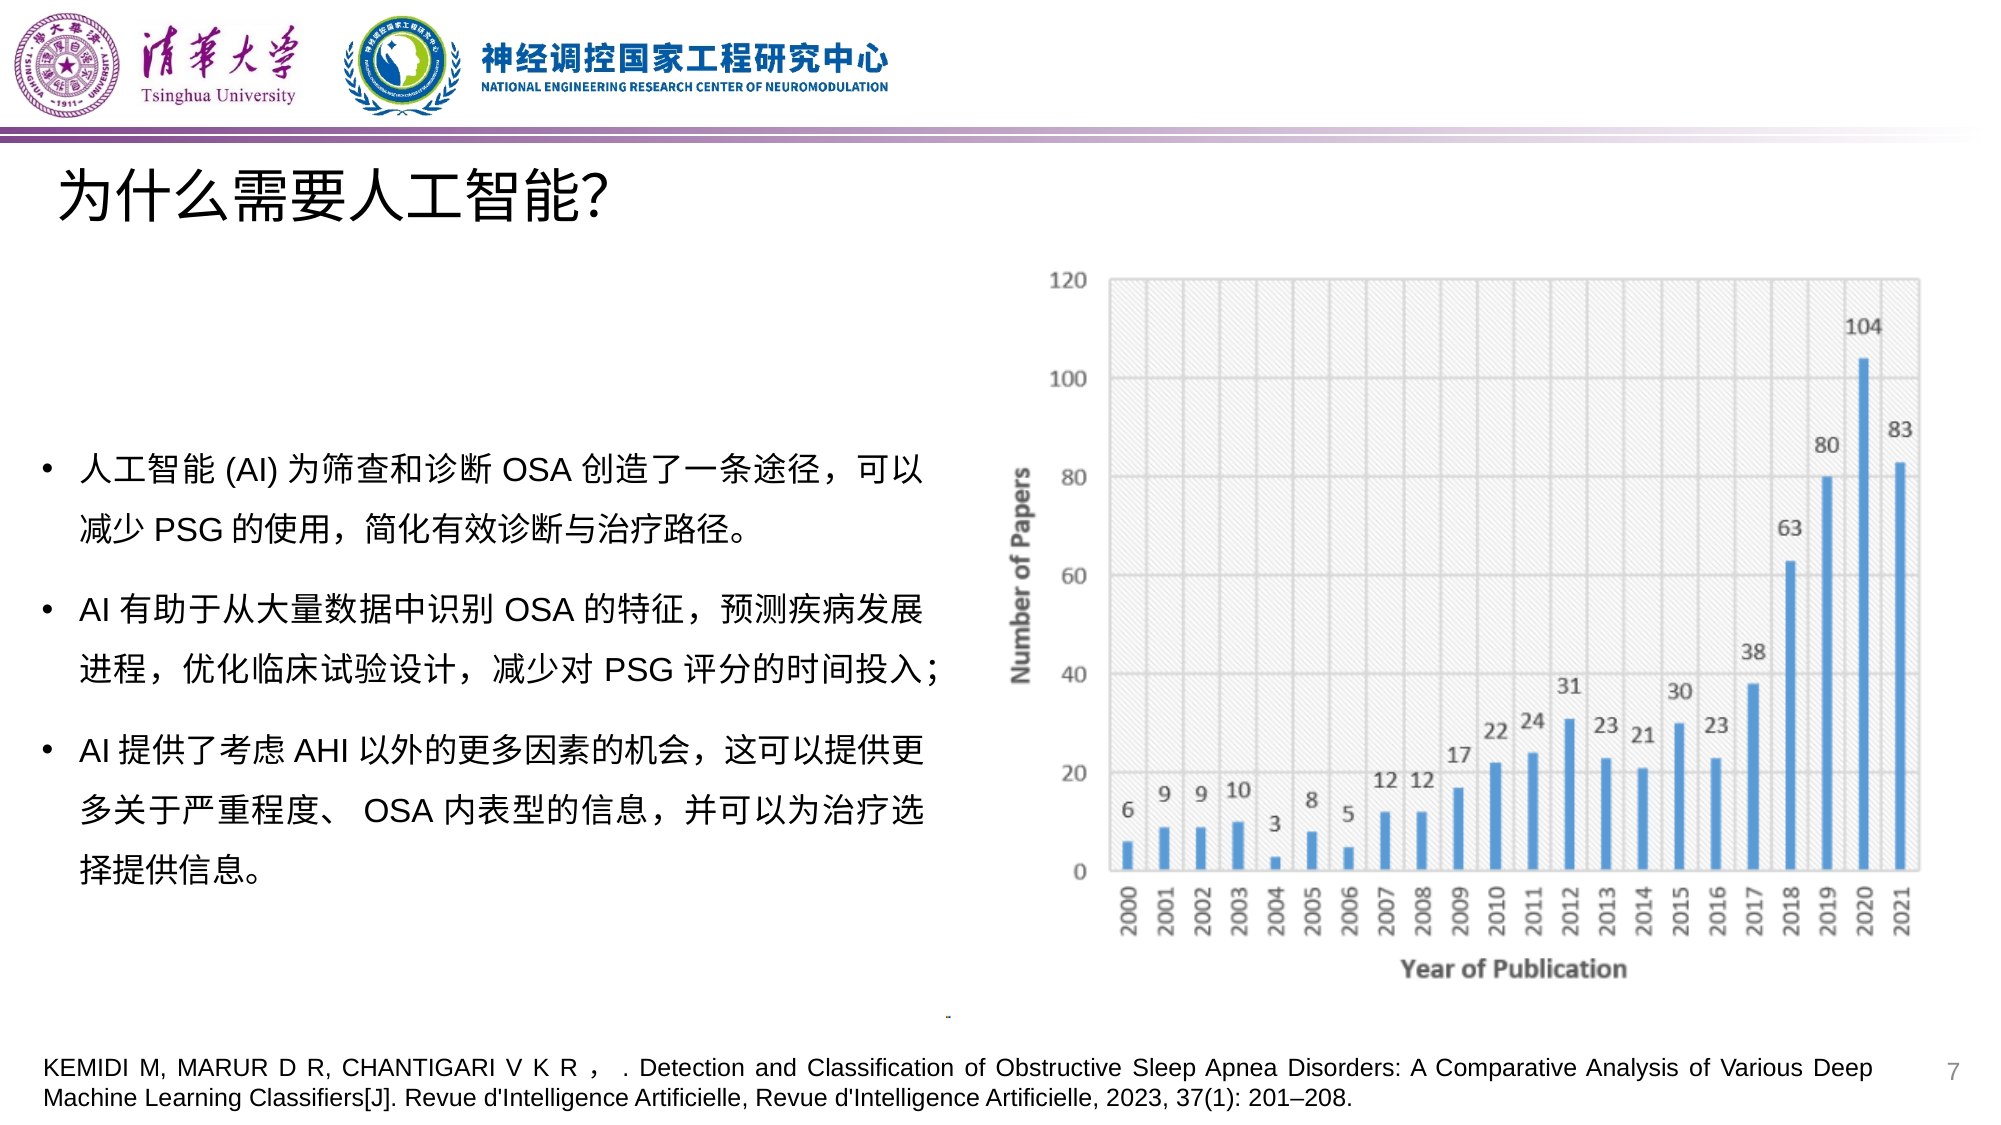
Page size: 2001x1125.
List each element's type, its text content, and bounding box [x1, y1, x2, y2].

text_box KEMIDI M, MARUR D R, CHANTIGARI V K R，. Detection and Classification of Obstructive Sleep Apnea Disorders: A Comparative Analysis of Various Deep Machine Learning Classifiers[J]. Revue d'Intelligence Artificielle, Revue d'Intelligence Artificielle, 2023, 37(1): 201–208. [28, 1044, 1891, 1120]
list 人工智能(AI)为筛查和诊断OSA创造了一条途径，可以减少PSG的使用，简化有效诊断与治疗路径。 AI有助于从大量数据中识别OSA的特征，预测疾病发展进程，优化临床试验设计，减少对PSG评分的时间投入； AI提供了考虑AHI以外的更多因素的机会，这可以提供更多关于严重程度、OSA内表型的信息，并可以为治疗选择提供信息。 [26, 420, 940, 835]
slide_number 7 [1909, 1040, 1976, 1101]
picture [333, 1, 894, 126]
picture [135, 20, 303, 106]
title 为什么需要人工智能？ [41, 154, 1956, 238]
picture [12, 8, 124, 119]
picture [946, 237, 1961, 1018]
